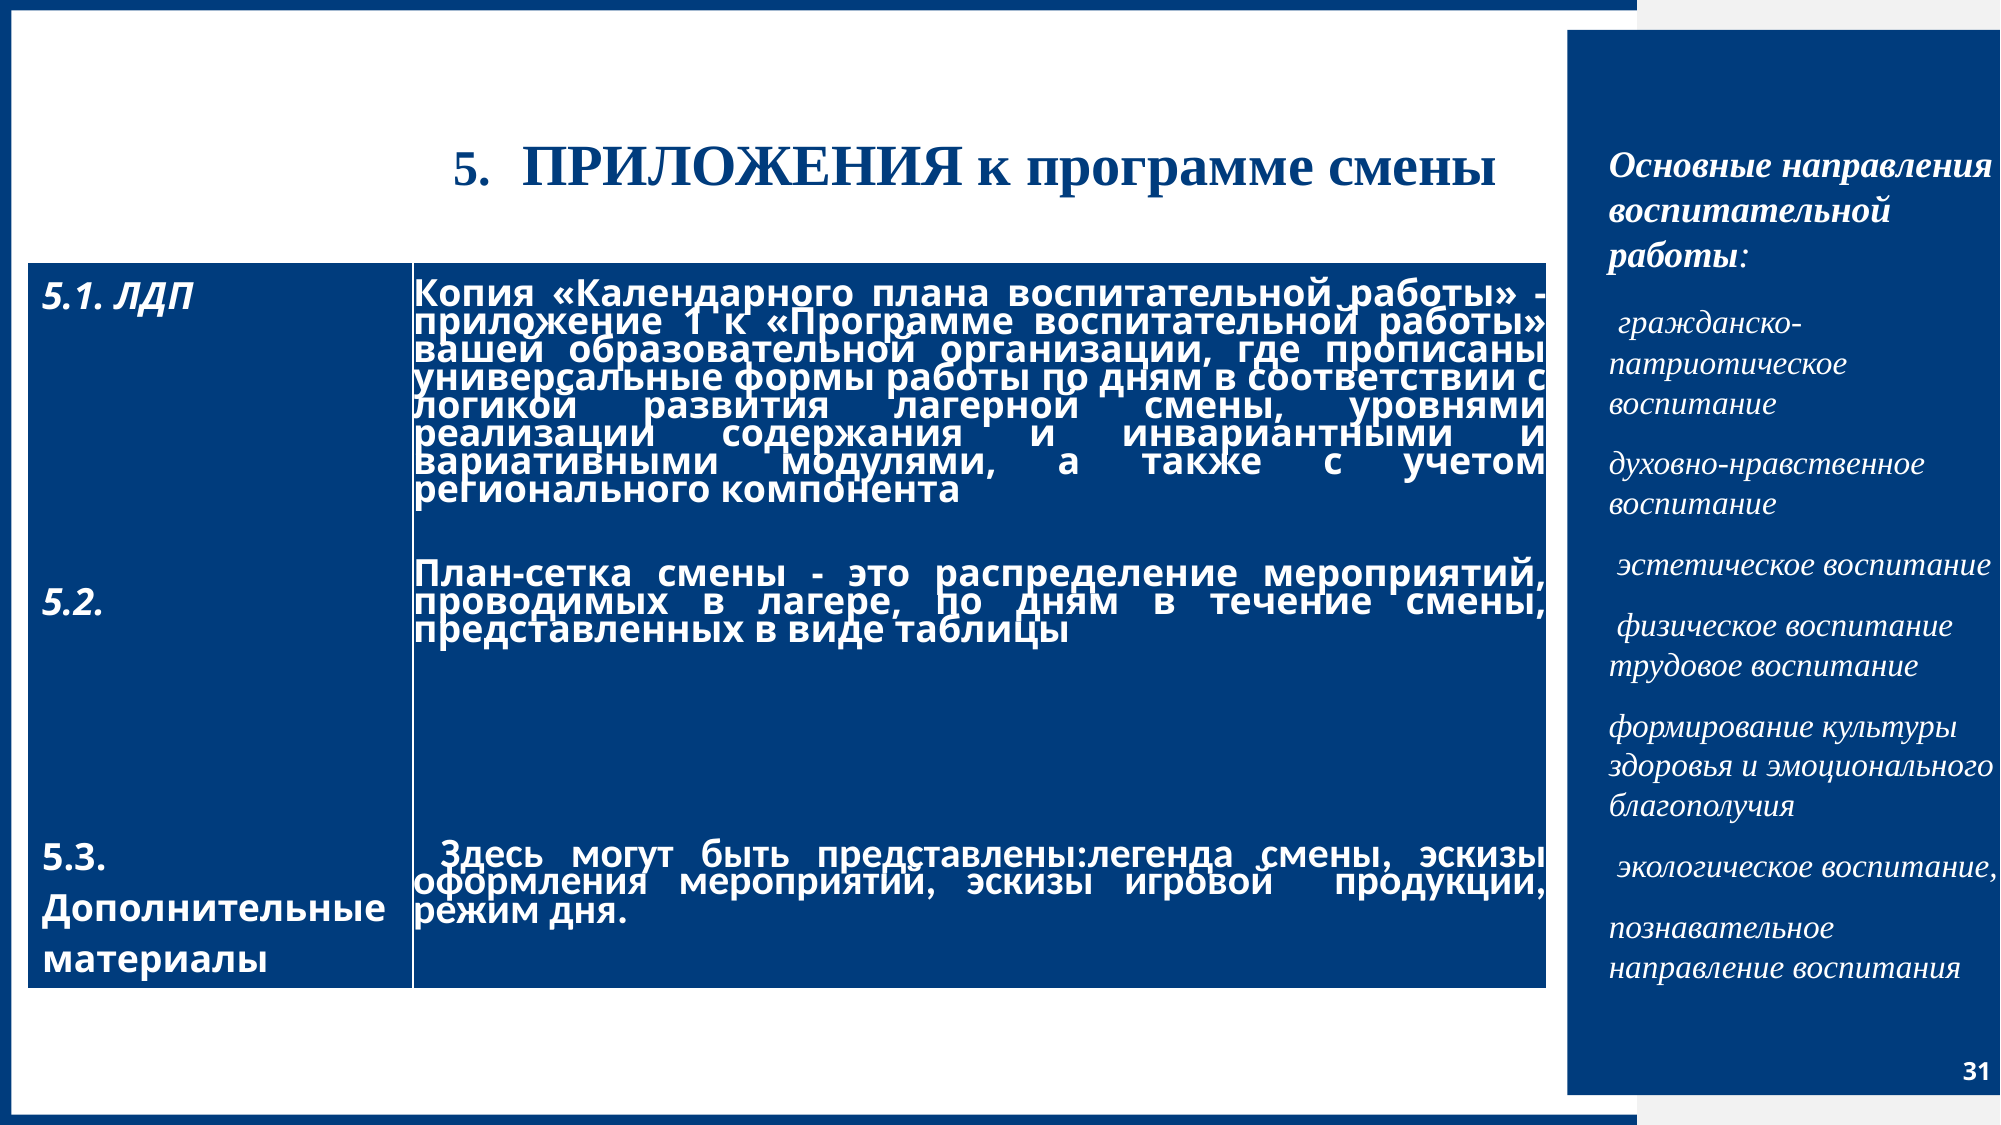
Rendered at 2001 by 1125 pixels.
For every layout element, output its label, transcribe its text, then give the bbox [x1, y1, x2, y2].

text_box 5. ПРИЛОЖЕНИЯ к программе смены [439, 119, 1561, 205]
table_header 5.1. ЛДП 5.2. 5.3. Дополнительные материалы [28, 263, 412, 988]
table_header Копия «Календарного плана воспитательной работы» - приложение 1 к «Программе воспитательной работы» вашей образовательной организации, где прописаны универсальные формы работы по дням в соответствии с логикой развития лагерной смены, уровнями реализации содержания и инвариантными и вариативными модулями, а также с учетом регионального компонента План-сетка смены - это распределение мероприятий, проводимых в лагере, по дням в течение смены, представленных в виде таблицы Здесь могут быть представлены:легенда смены, эскизы оформления мероприятий, эскизы игровой продукции, режим дня. [414, 263, 1546, 988]
subtitle Основные направления воспитательной работы: гражданско-патриотическое воспитание духовно-нравственное воспитание эстетическое воспитание физическое воспитание трудовое воспитание формирование культуры здоровья и эмоционального благополучия экологическое воспитание, познавательное направление воспитания [1567, 29, 1637, 1096]
picture [1637, 0, 2000, 1125]
